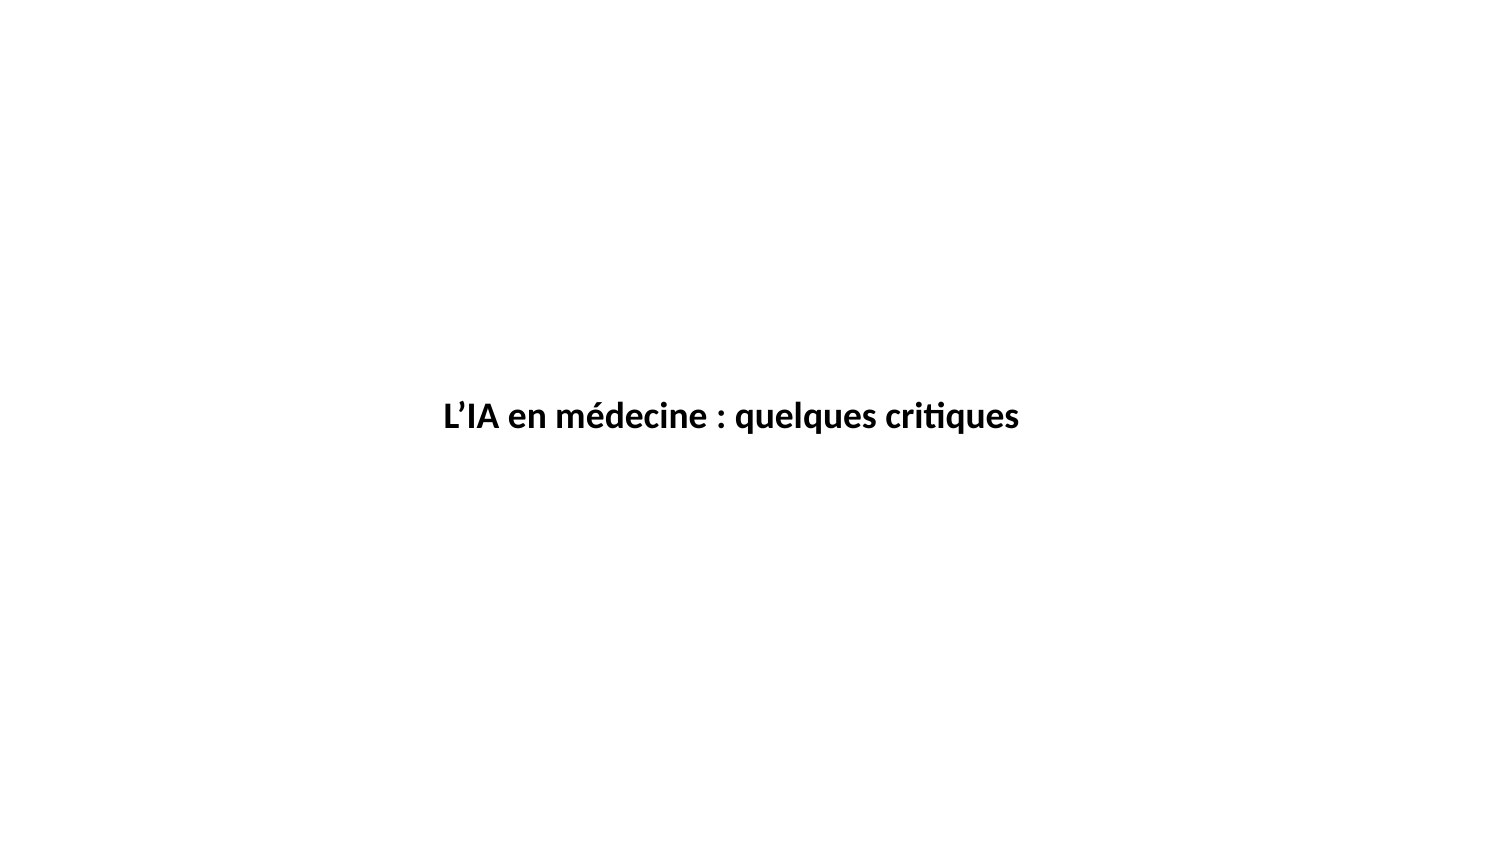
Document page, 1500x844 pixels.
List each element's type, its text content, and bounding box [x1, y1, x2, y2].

text_box L’IA en médecine : quelques critiques [410, 385, 1055, 442]
